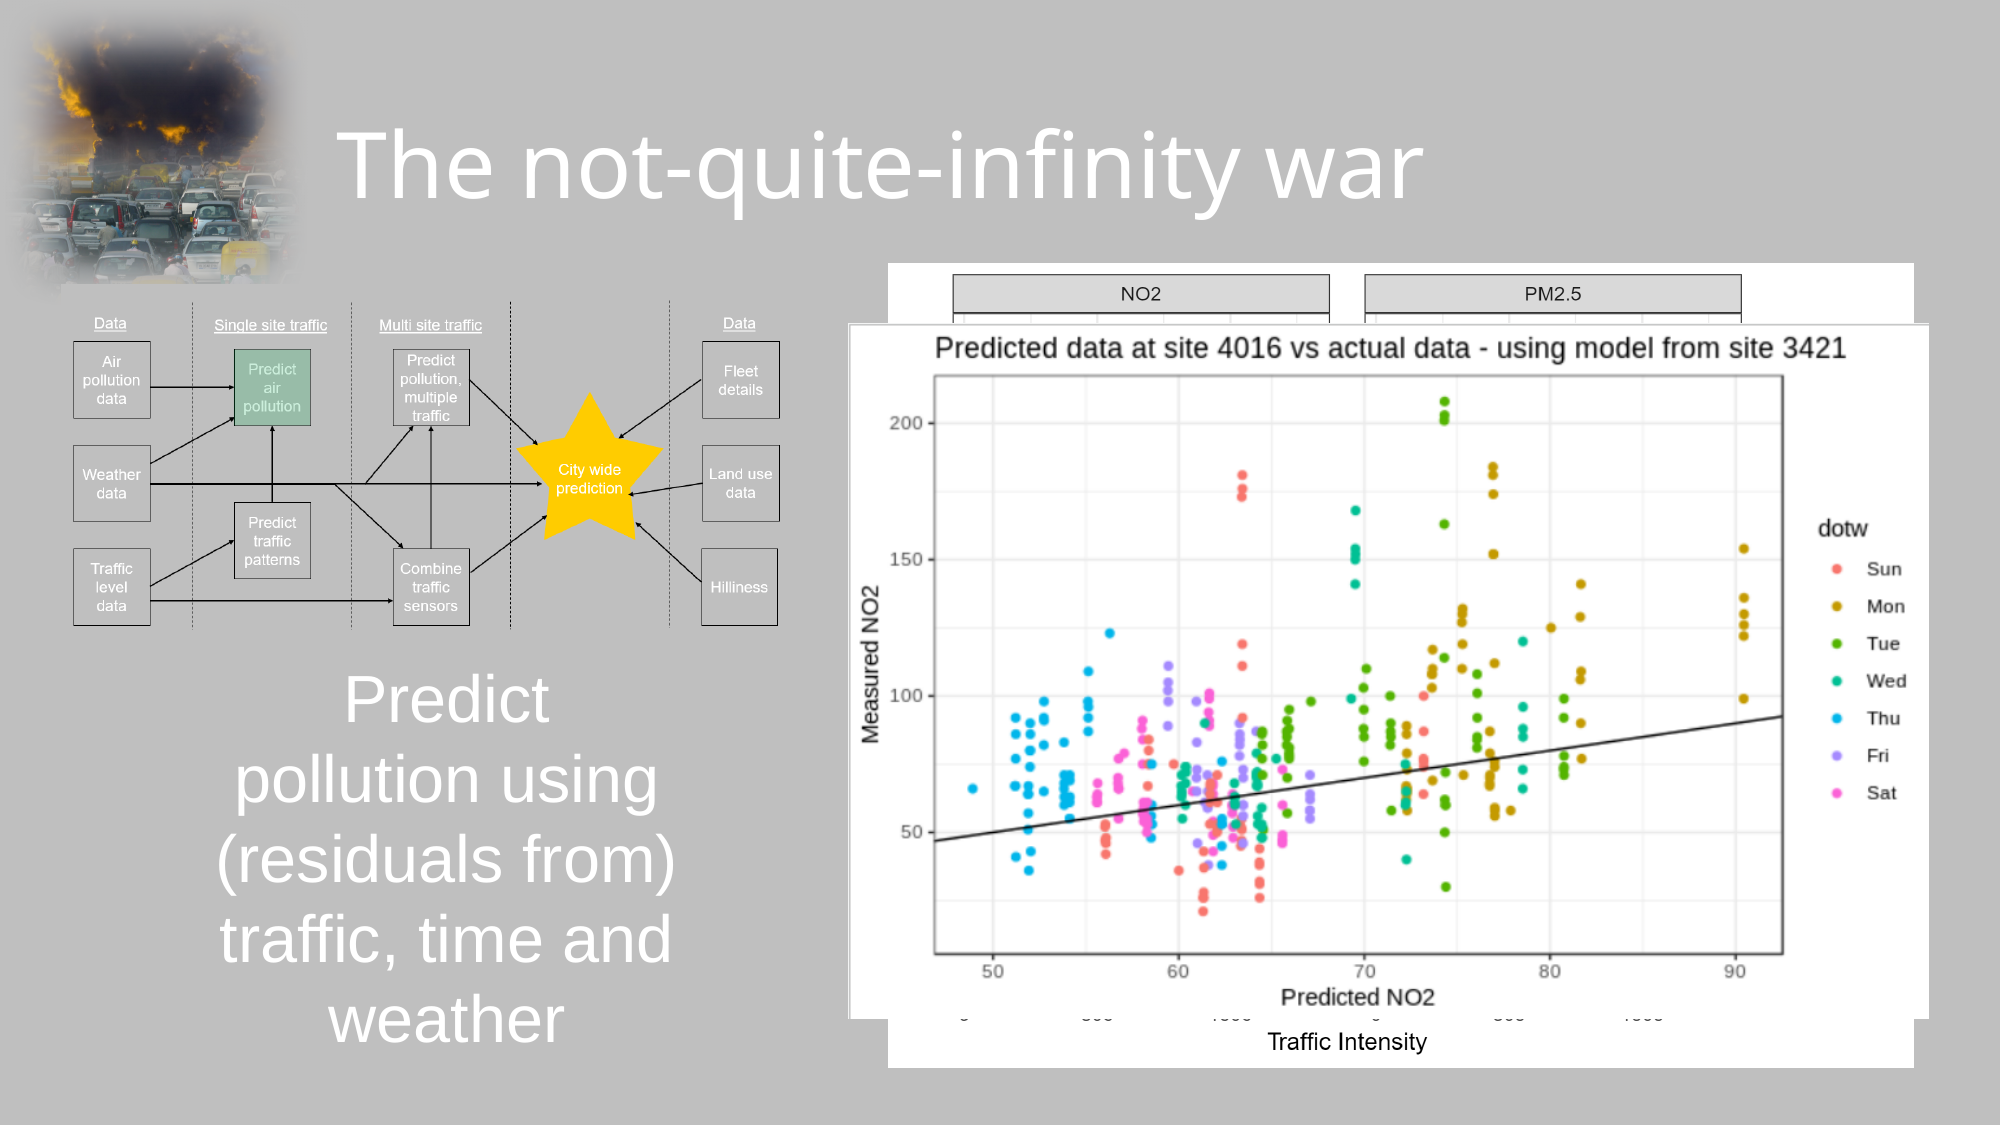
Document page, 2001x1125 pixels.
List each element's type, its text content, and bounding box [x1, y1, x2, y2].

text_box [0, 0, 311, 311]
picture [61, 284, 803, 642]
text_box Predict pollution using (residuals from) traffic, time and weather [196, 648, 698, 1063]
title The not-quite-infinity war [321, 59, 1954, 278]
picture [848, 263, 1929, 1068]
